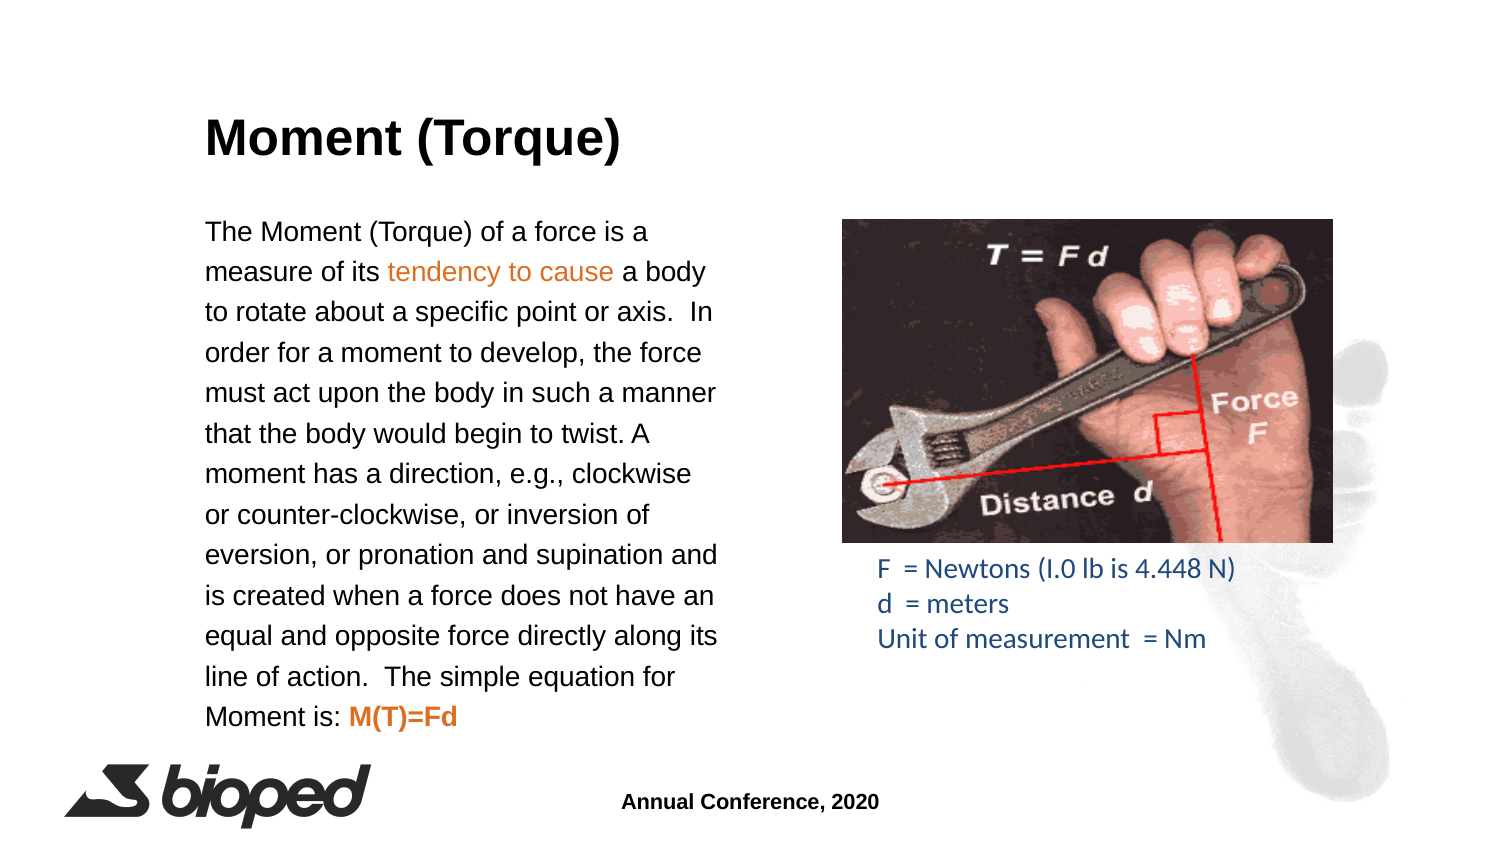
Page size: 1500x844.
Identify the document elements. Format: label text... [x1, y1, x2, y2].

list Moment (Torque) The Moment (Torque) of a force is a measure of its tendency to cause a body to rotate about a specific point or axis. In order for a moment to develop, the force must act upon the body in such a manner that the body would begin to twist. A moment has a direction, e.g., clockwise or counter-clockwise, or inversion of eversion, or pronation and supination and is created when a force does not have an equal and opposite force directly along its line of action. The simple equation for Moment is: M(T)=Fd [189, 84, 738, 754]
text_box F = Newtons (I.0 lb is 4.448 N) d = meters Unit of measurement = Nm [862, 542, 1350, 662]
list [841, 219, 1333, 543]
picture [55, 709, 381, 844]
